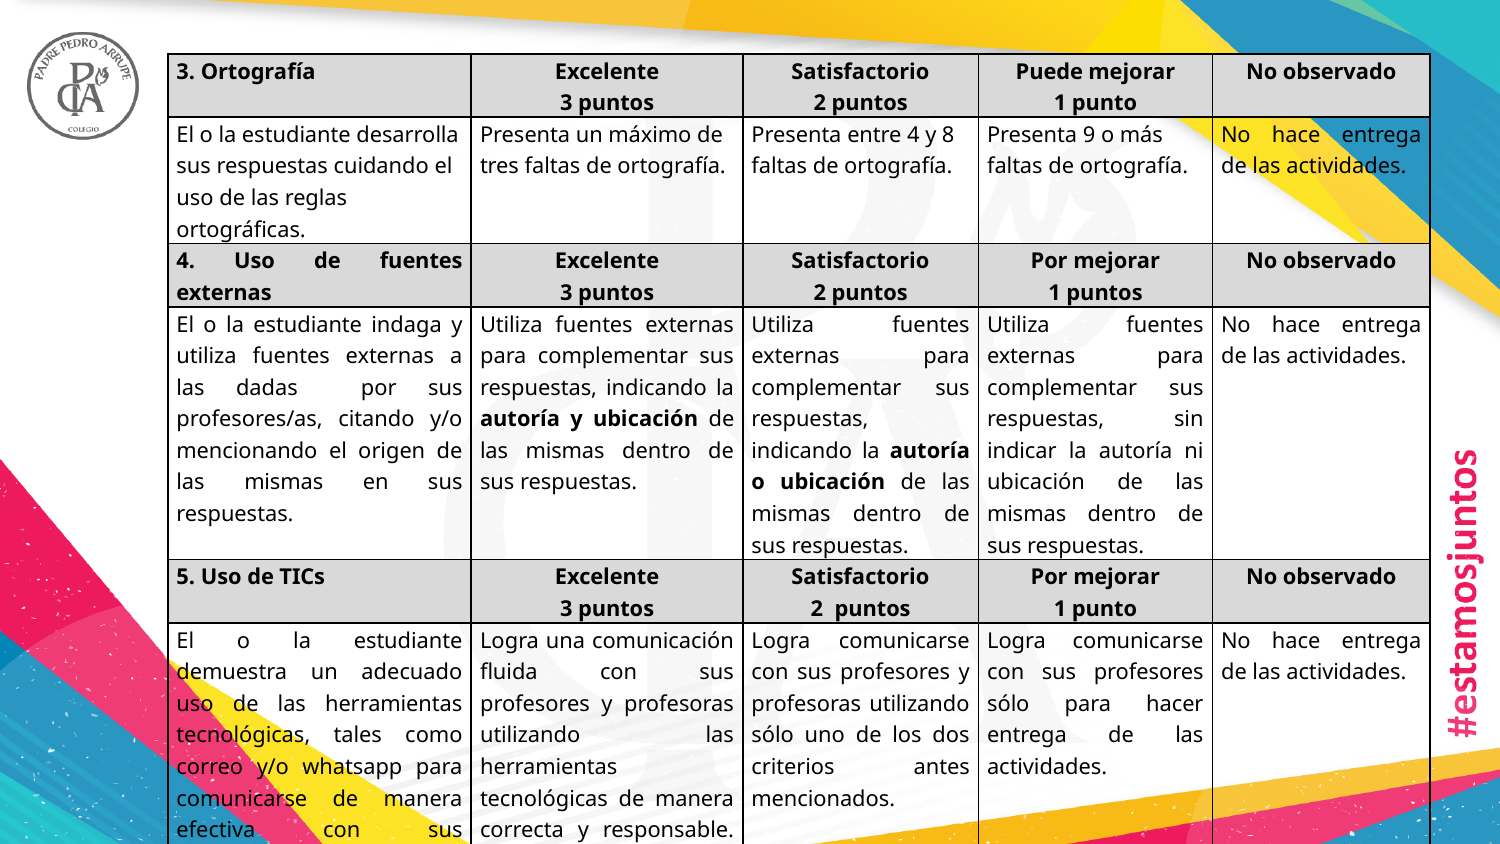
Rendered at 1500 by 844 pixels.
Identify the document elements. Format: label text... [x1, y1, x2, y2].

table_cell Utiliza fuentes externas para complementar sus respuestas, indicando la autoría o ubicación de las mismas dentro de sus respuestas. [744, 308, 978, 559]
table_cell No hace entrega de las actividades. [1213, 118, 1429, 243]
table_cell No observado [1213, 244, 1429, 306]
table_cell Por mejorar 1 punto [979, 560, 1212, 622]
table_cell El o la estudiante desarrolla sus respuestas cuidando el uso de las reglas ortográficas. [169, 118, 470, 243]
table_cell Satisfactorio 2 puntos [744, 560, 978, 622]
table_cell Excelente 3 puntos [472, 560, 742, 622]
table_cell Presenta 9 o más faltas de ortografía. [979, 118, 1212, 243]
table_cell 4. Uso de fuentes externas [169, 244, 470, 306]
table_cell No observado [1213, 560, 1429, 622]
table_cell No hace entrega de las actividades. [1213, 308, 1429, 559]
table_cell Satisfactorio 2 puntos [744, 244, 978, 306]
table_cell Logra una comunicación fluida con sus profesores y profesoras utilizando las herramientas tecnológicas de manera correcta y responsable. (Se identifica, acusa recibo de los comentarios o respuestas recibidas) [472, 624, 742, 844]
table_cell 5. Uso de TICs [169, 560, 470, 622]
table_cell Presenta entre 4 y 8 faltas de ortografía. [744, 118, 978, 243]
table_cell Excelente 3 puntos [472, 244, 742, 306]
table_cell El o la estudiante demuestra un adecuado uso de las herramientas tecnológicas, tales como correo y/o whatsapp para comunicarse de manera efectiva con sus profesores/as, ya sea para entregar sus trabajos y/o resolver dudas. [169, 624, 470, 844]
table_cell Logra comunicarse con sus profesores sólo para hacer entrega de las actividades. [979, 624, 1212, 844]
table_cell Presenta un máximo de tres faltas de ortografía. [472, 118, 742, 243]
picture [0, 0, 1500, 844]
table_header Satisfactorio 2 puntos [744, 55, 978, 116]
table_header Puede mejorar 1 punto [979, 55, 1212, 116]
table_cell Utiliza fuentes externas para complementar sus respuestas, indicando la autoría y ubicación de las mismas dentro de sus respuestas. [472, 308, 742, 559]
table_cell No hace entrega de las actividades. [1213, 624, 1429, 844]
table_cell El o la estudiante indaga y utiliza fuentes externas a las dadas por sus profesores/as, citando y/o mencionando el origen de las mismas en sus respuestas. [169, 308, 470, 559]
table_cell Por mejorar 1 puntos [979, 244, 1212, 306]
table_header Excelente 3 puntos [472, 55, 742, 116]
table_header 3. Ortografía [169, 55, 470, 116]
table_header No observado [1213, 55, 1429, 116]
table_cell Logra comunicarse con sus profesores y profesoras utilizando sólo uno de los dos criterios antes mencionados. [744, 624, 978, 844]
table_cell Utiliza fuentes externas para complementar sus respuestas, sin indicar la autoría ni ubicación de las mismas dentro de sus respuestas. [979, 308, 1212, 559]
